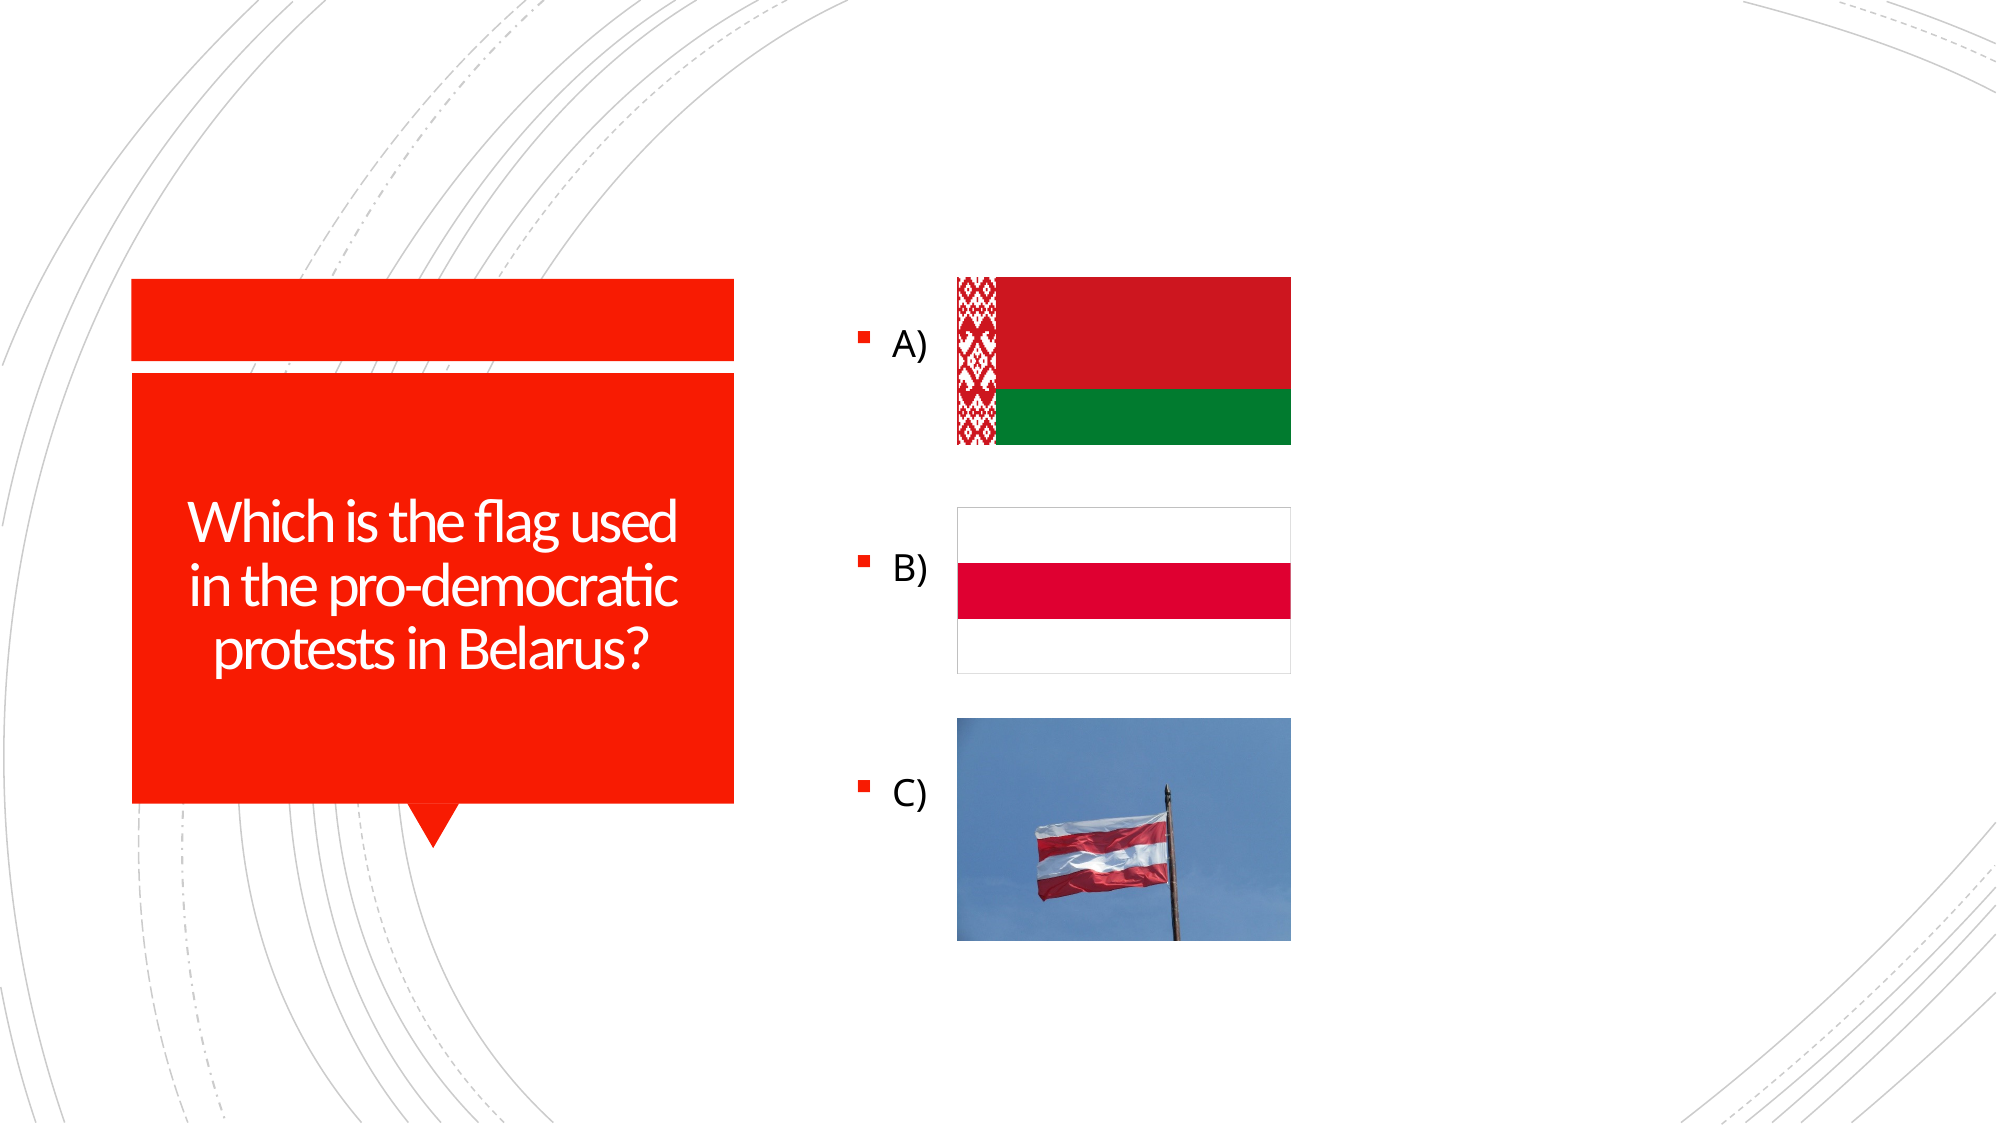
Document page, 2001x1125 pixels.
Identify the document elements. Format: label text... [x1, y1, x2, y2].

picture [957, 506, 1292, 674]
list A) B) C) [839, 131, 1871, 993]
picture [957, 718, 1292, 941]
picture [957, 277, 1292, 445]
title Which is the flag used in the pro-democratic protests in Belarus? [145, 385, 720, 789]
